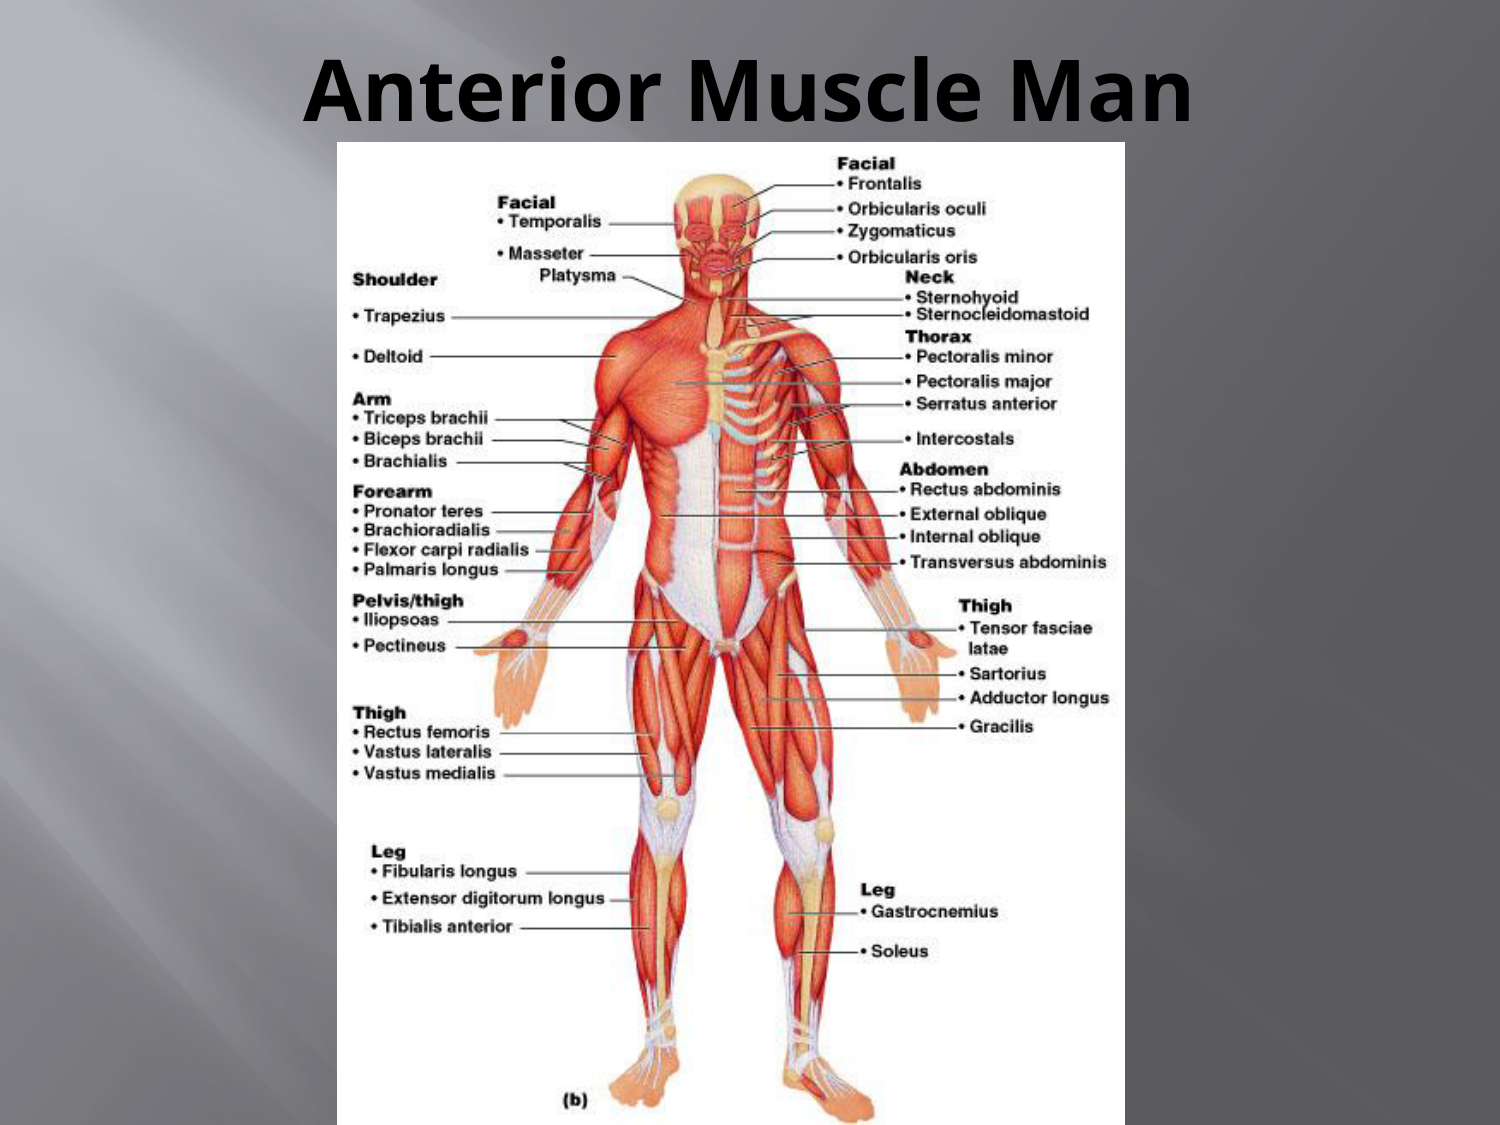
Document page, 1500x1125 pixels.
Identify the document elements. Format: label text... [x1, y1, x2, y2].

title Anterior Muscle Man [75, 24, 1425, 150]
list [337, 141, 1126, 1125]
